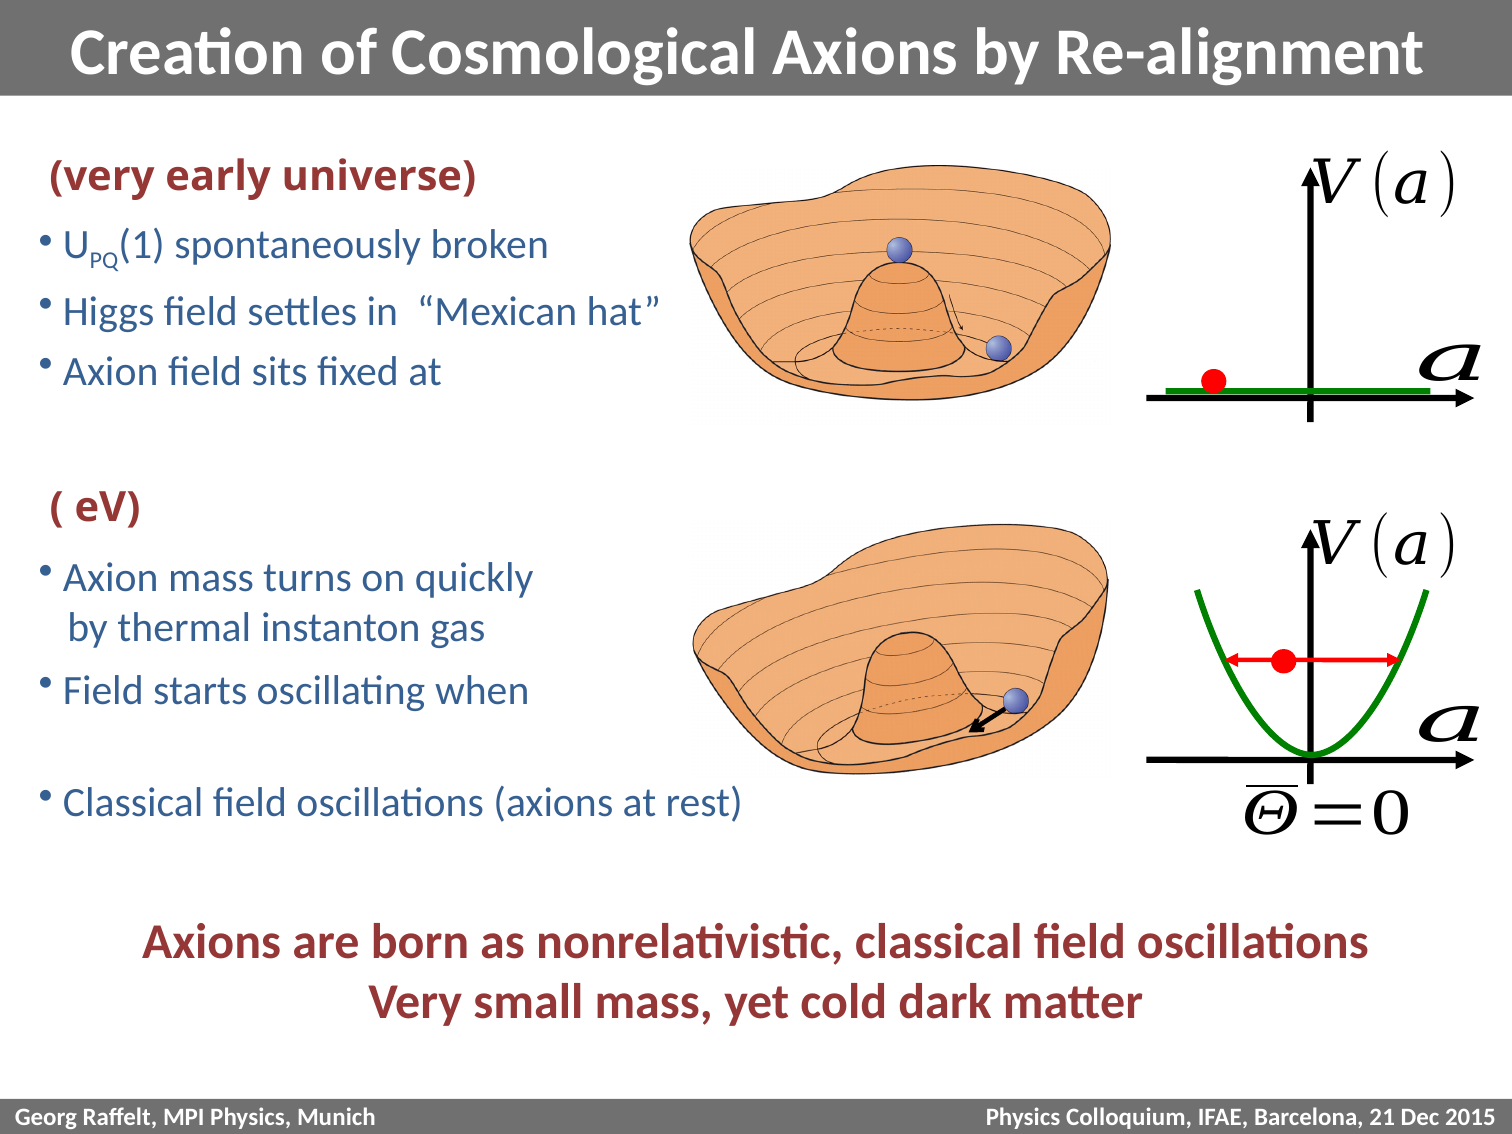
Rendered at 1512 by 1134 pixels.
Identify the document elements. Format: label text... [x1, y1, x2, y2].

title Creation of Cosmological Axions by Re-alignment [0, 0, 1512, 96]
text_box Axions are born as nonrelativistic, classical field oscillations Very small mass, yet cold dark matter [23, 897, 1489, 1040]
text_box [1146, 145, 1493, 423]
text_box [968, 708, 1006, 733]
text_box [1146, 528, 1475, 785]
picture [689, 519, 1111, 779]
picture [689, 165, 1111, 426]
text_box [1196, 589, 1427, 756]
